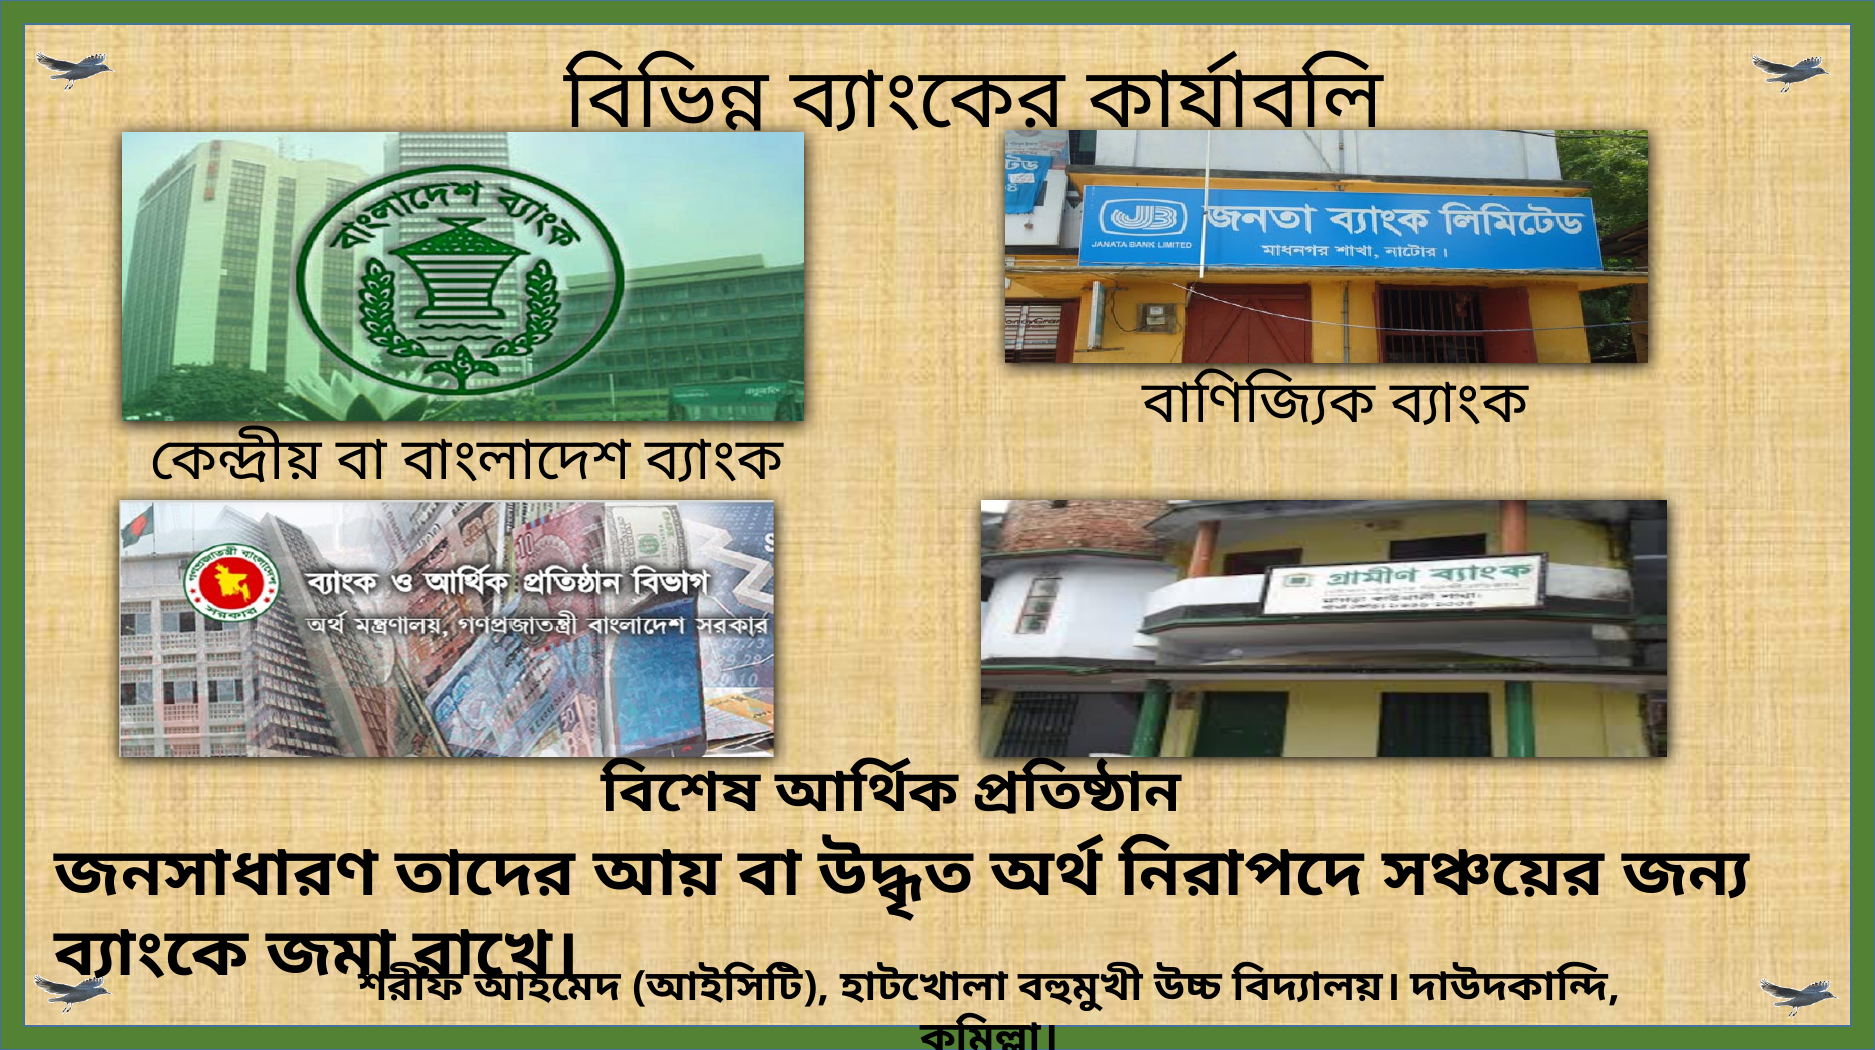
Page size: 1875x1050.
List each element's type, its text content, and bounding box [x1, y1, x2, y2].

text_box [1004, 130, 1648, 413]
picture [25, 25, 1850, 1025]
text_box জনসাধারণ তাদের আয় বা উদ্ধৃত অর্থ নিরাপদে সঞ্চয়ের জন্য ব্যাংকে জমা রাখে। [39, 821, 1834, 997]
text_box বিভিন্ন ব্যাংকের কার্যাবলি [478, 36, 1469, 152]
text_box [119, 500, 1667, 810]
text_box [122, 132, 804, 485]
